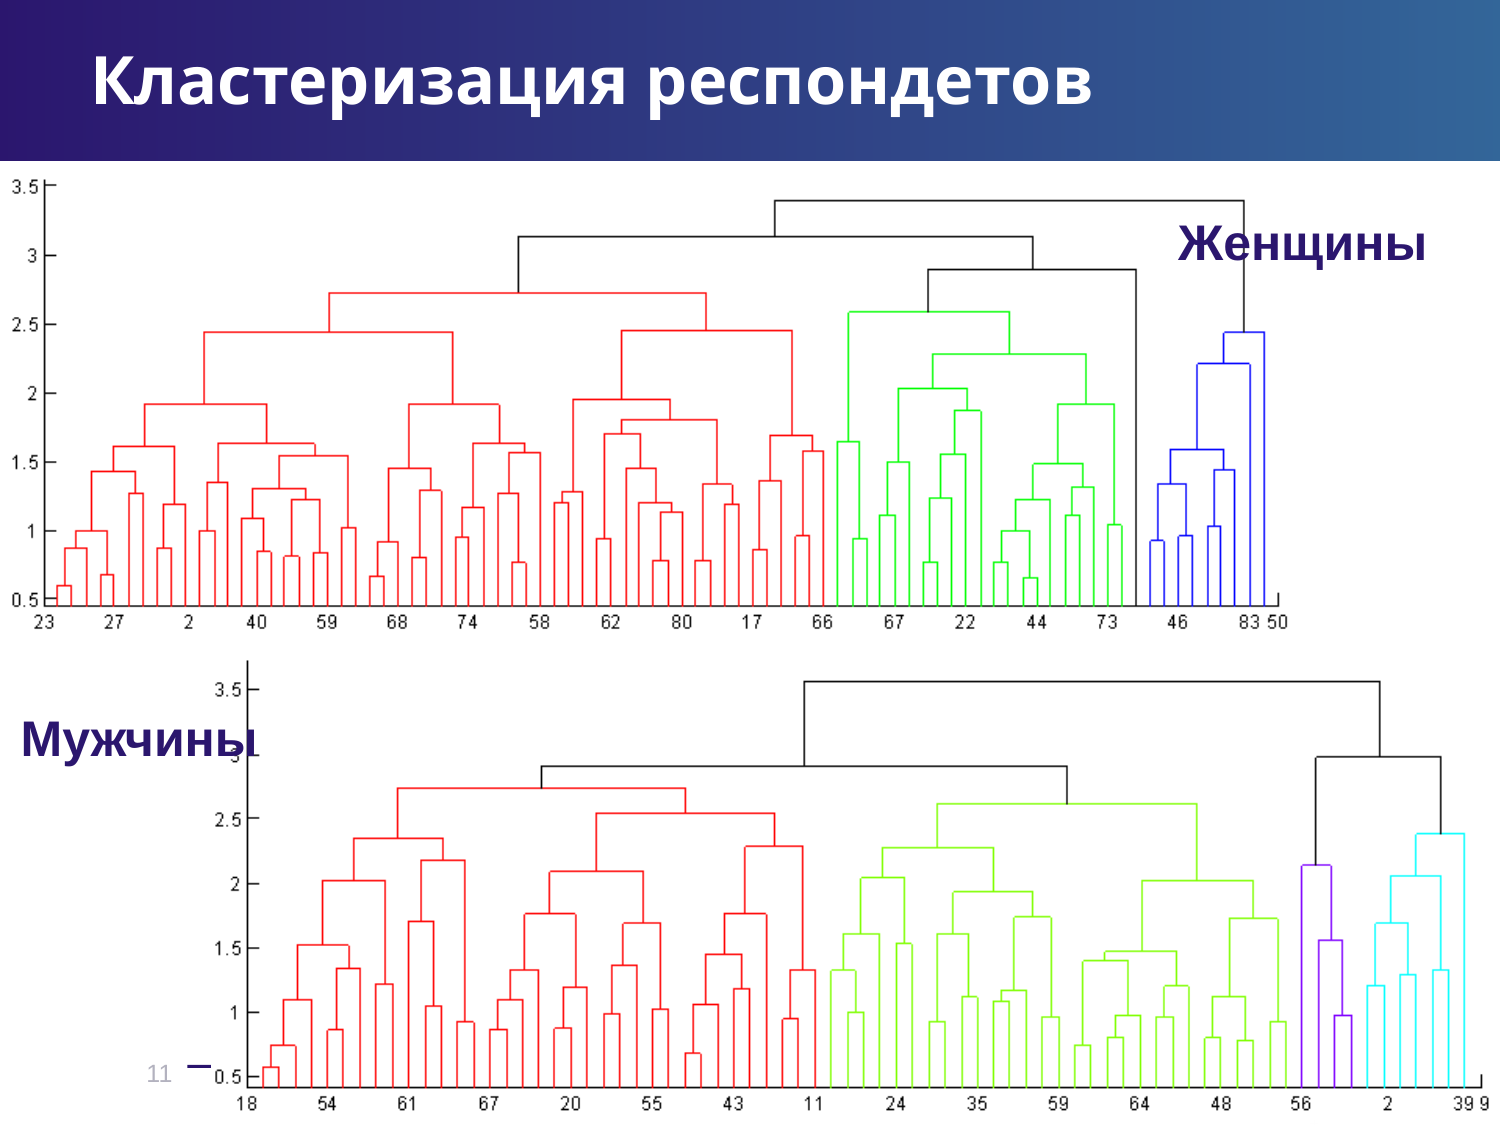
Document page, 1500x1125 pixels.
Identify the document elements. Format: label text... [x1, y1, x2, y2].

slide_number 11 [0, 1019, 188, 1125]
picture [211, 656, 1495, 1120]
text_box Мужчины [5, 699, 205, 775]
title Кластеризация респондетов [74, 7, 1500, 150]
text_box Женщины [1301, 203, 1500, 278]
picture [5, 172, 1296, 641]
